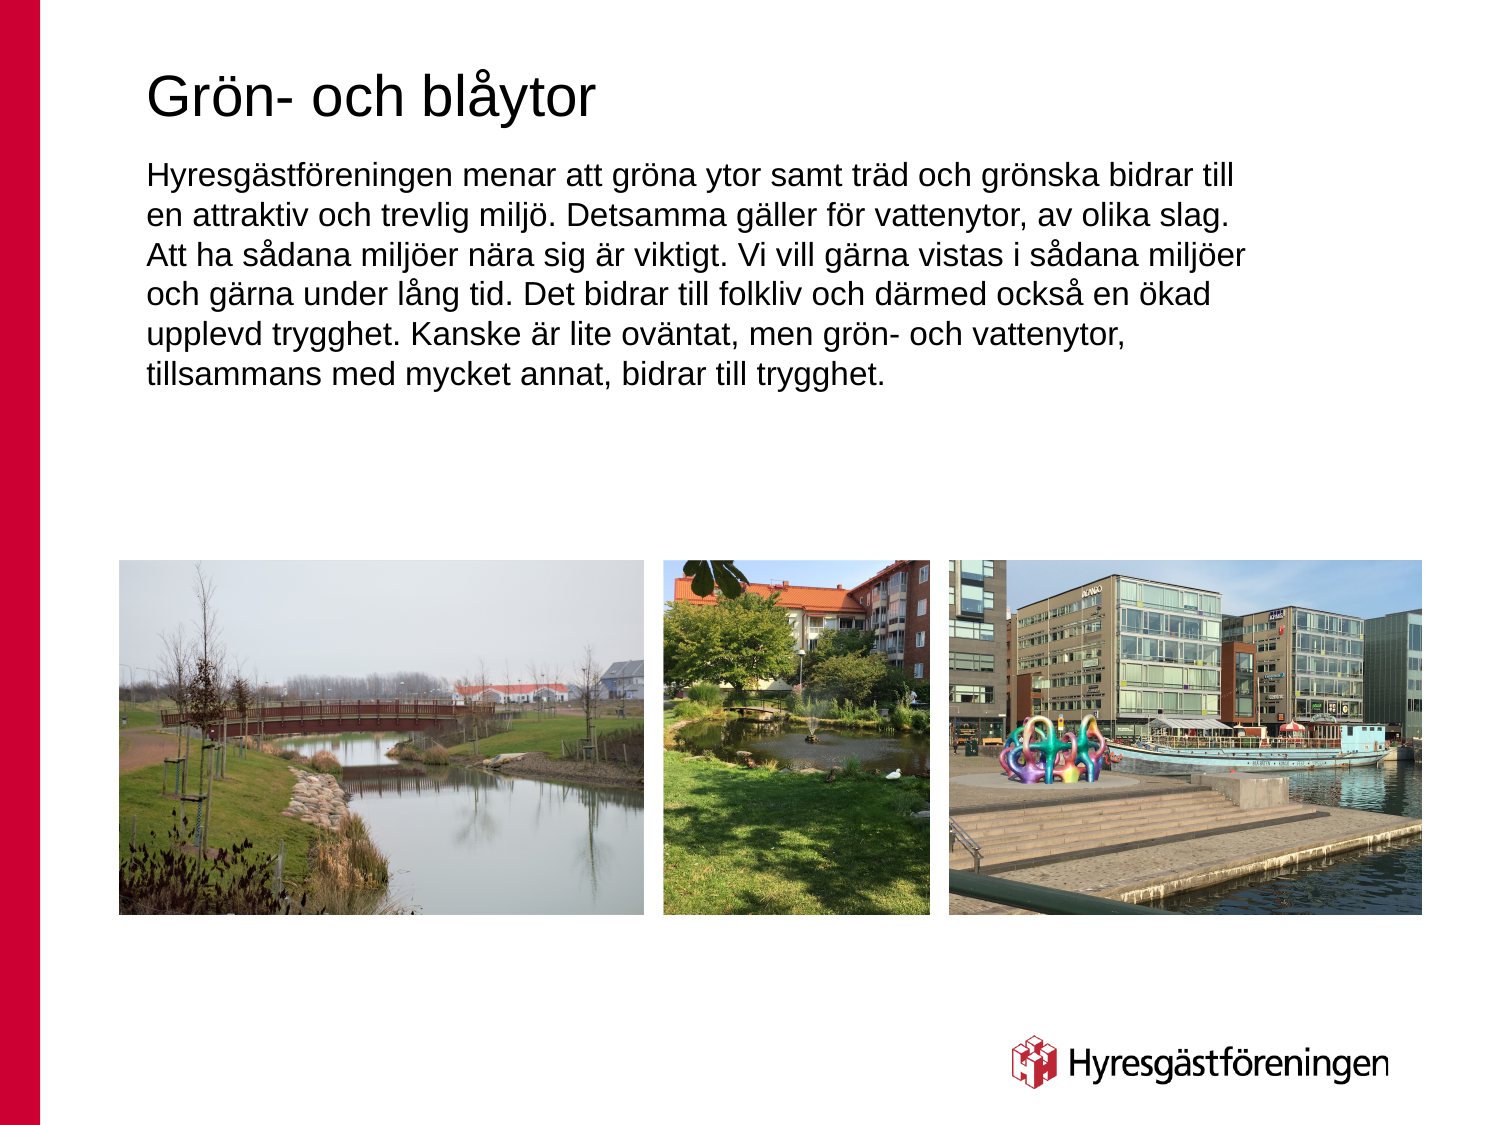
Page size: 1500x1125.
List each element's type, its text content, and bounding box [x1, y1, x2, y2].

picture [119, 560, 1422, 915]
title Grön- och blåytor [131, 45, 1391, 141]
text_box Hyresgästföreningen menar att gröna ytor samt träd och grönska bidrar till en attraktiv och trevlig miljö. Detsamma gäller för vattenytor, av olika slag. Att ha sådana miljöer nära sig är viktigt. Vi vill gärna vistas i sådana miljöer och gärna under lång tid. Det bidrar till folkliv och därmed också en ökad upplevd trygghet. Kanske är lite oväntat, men grön- och vattenytor, tillsammans med mycket annat, bidrar till trygghet. [131, 145, 1270, 470]
picture [1012, 1035, 1389, 1089]
